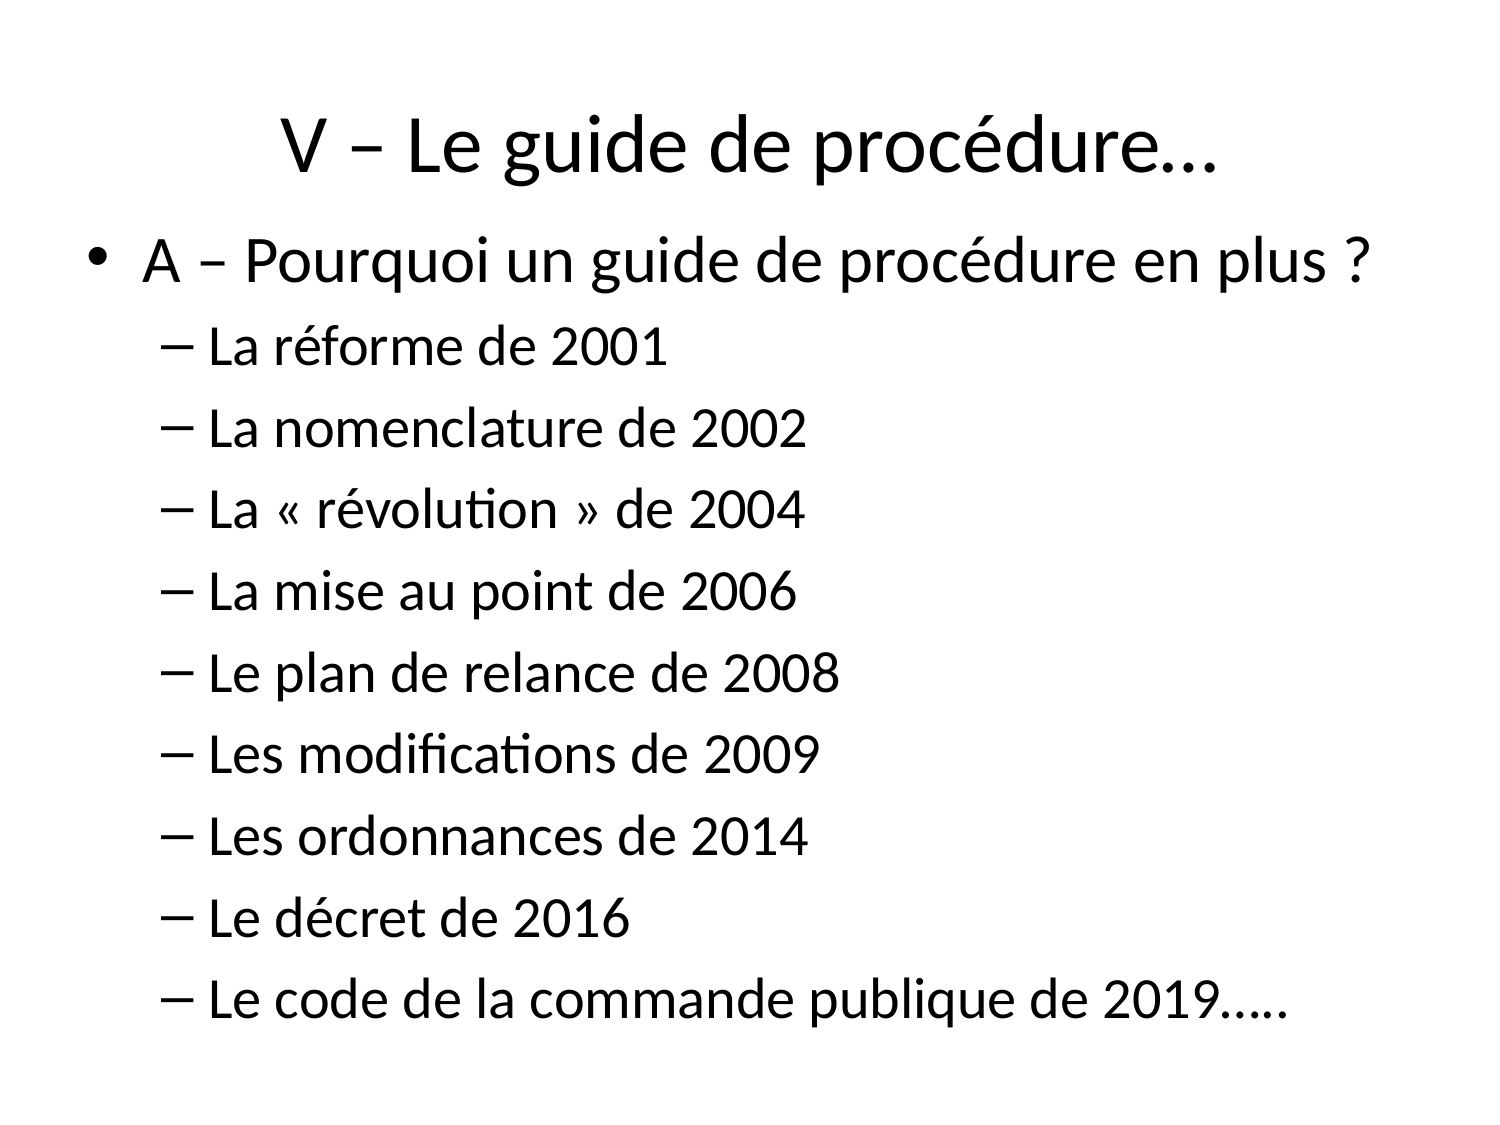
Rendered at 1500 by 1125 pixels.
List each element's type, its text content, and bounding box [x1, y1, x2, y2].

title V – Le guide de procédure… [75, 45, 1425, 233]
list A – Pourquoi un guide de procédure en plus ? La réforme de 2001 La nomenclature de 2002 La « révolution » de 2004 La mise au point de 2006 Le plan de relance de 2008 Les modifications de 2009 Les ordonnances de 2014 Le décret de 2016 Le code de la commande publique de 2019….. [71, 208, 1422, 1071]
